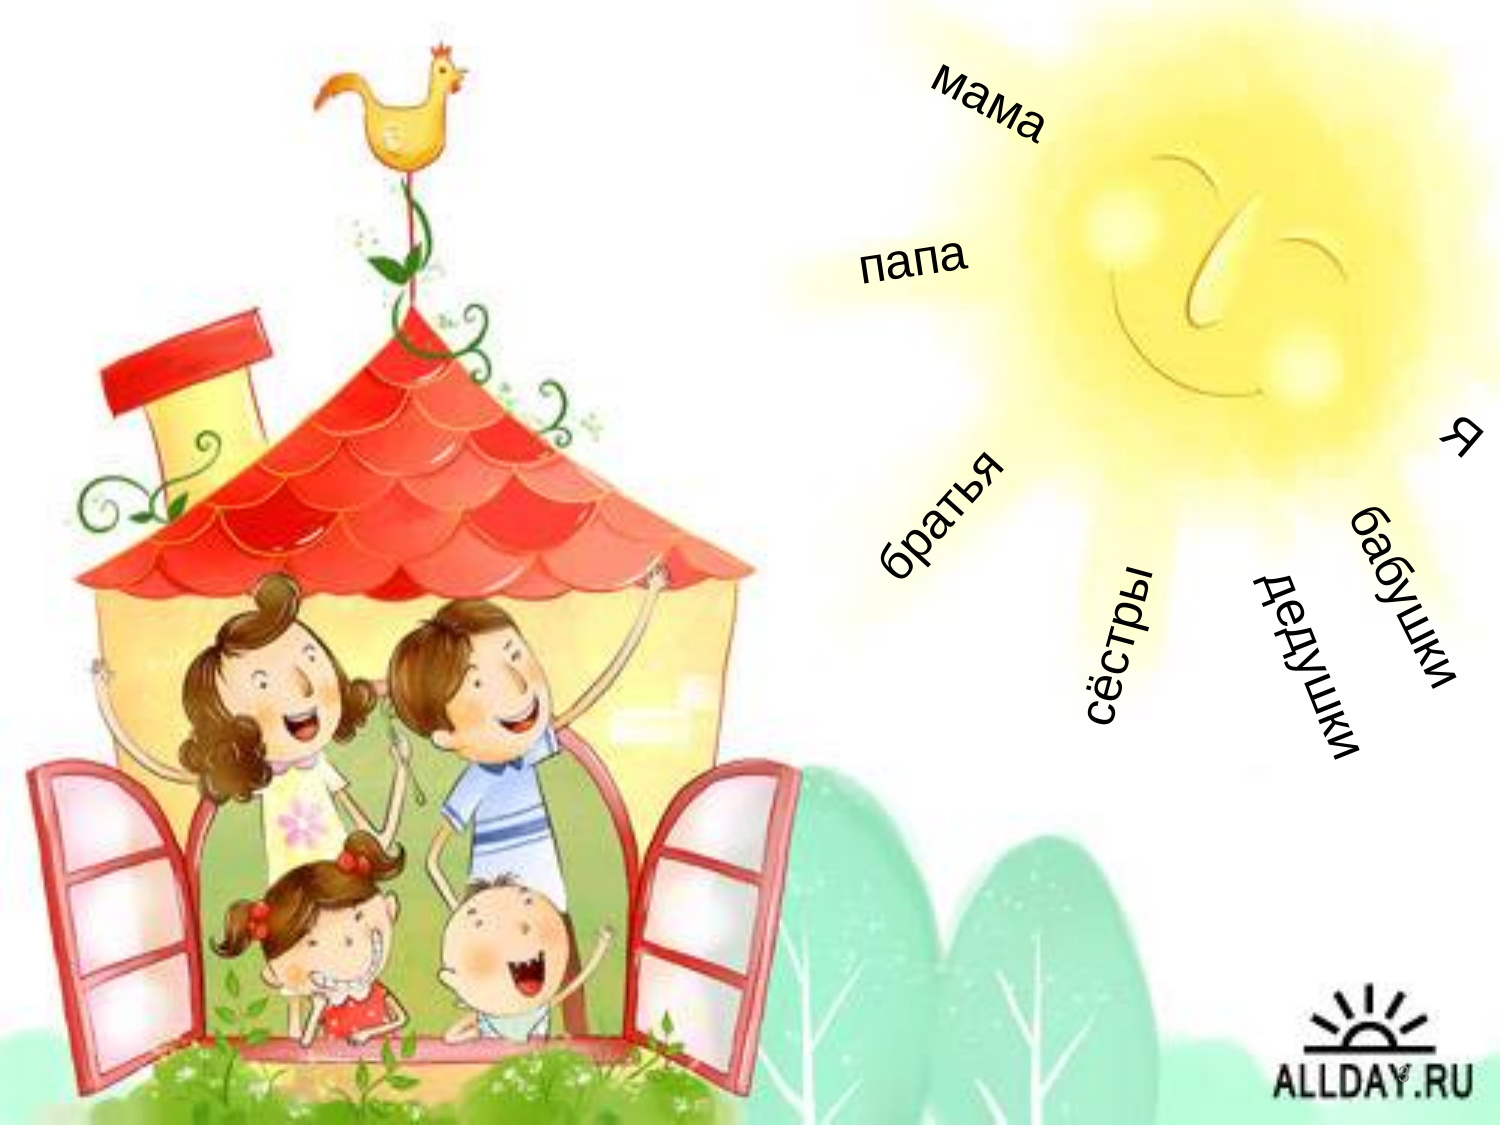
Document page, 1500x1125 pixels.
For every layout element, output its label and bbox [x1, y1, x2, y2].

list [0, 0, 1500, 1125]
